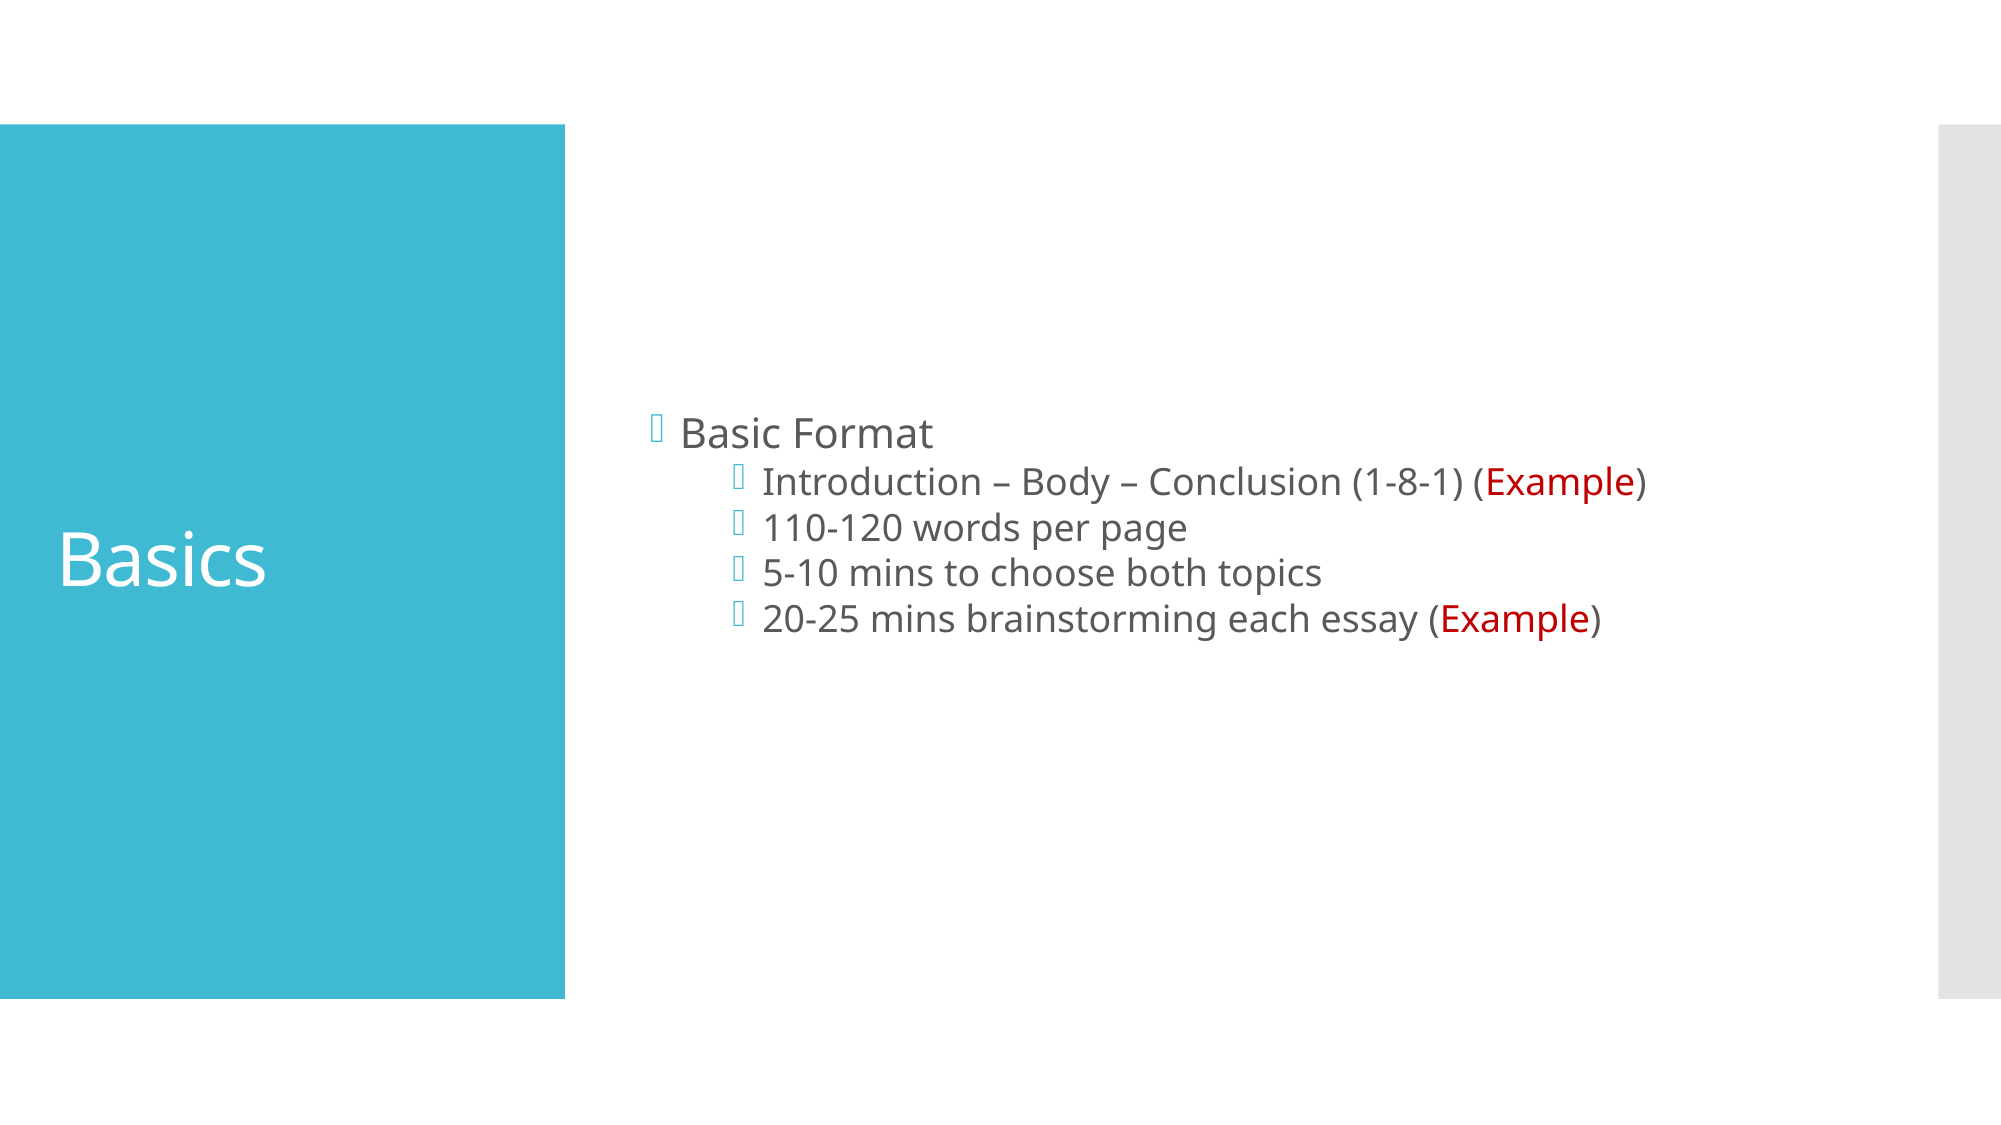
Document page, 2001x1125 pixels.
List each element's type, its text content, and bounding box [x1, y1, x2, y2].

title Basics [41, 184, 525, 940]
list Basic Format Introduction – Body – Conclusion (1-8-1) (Example) 110-120 words per page 5-10 mins to choose both topics 20-25 mins brainstorming each essay (Example) [634, 141, 1835, 982]
